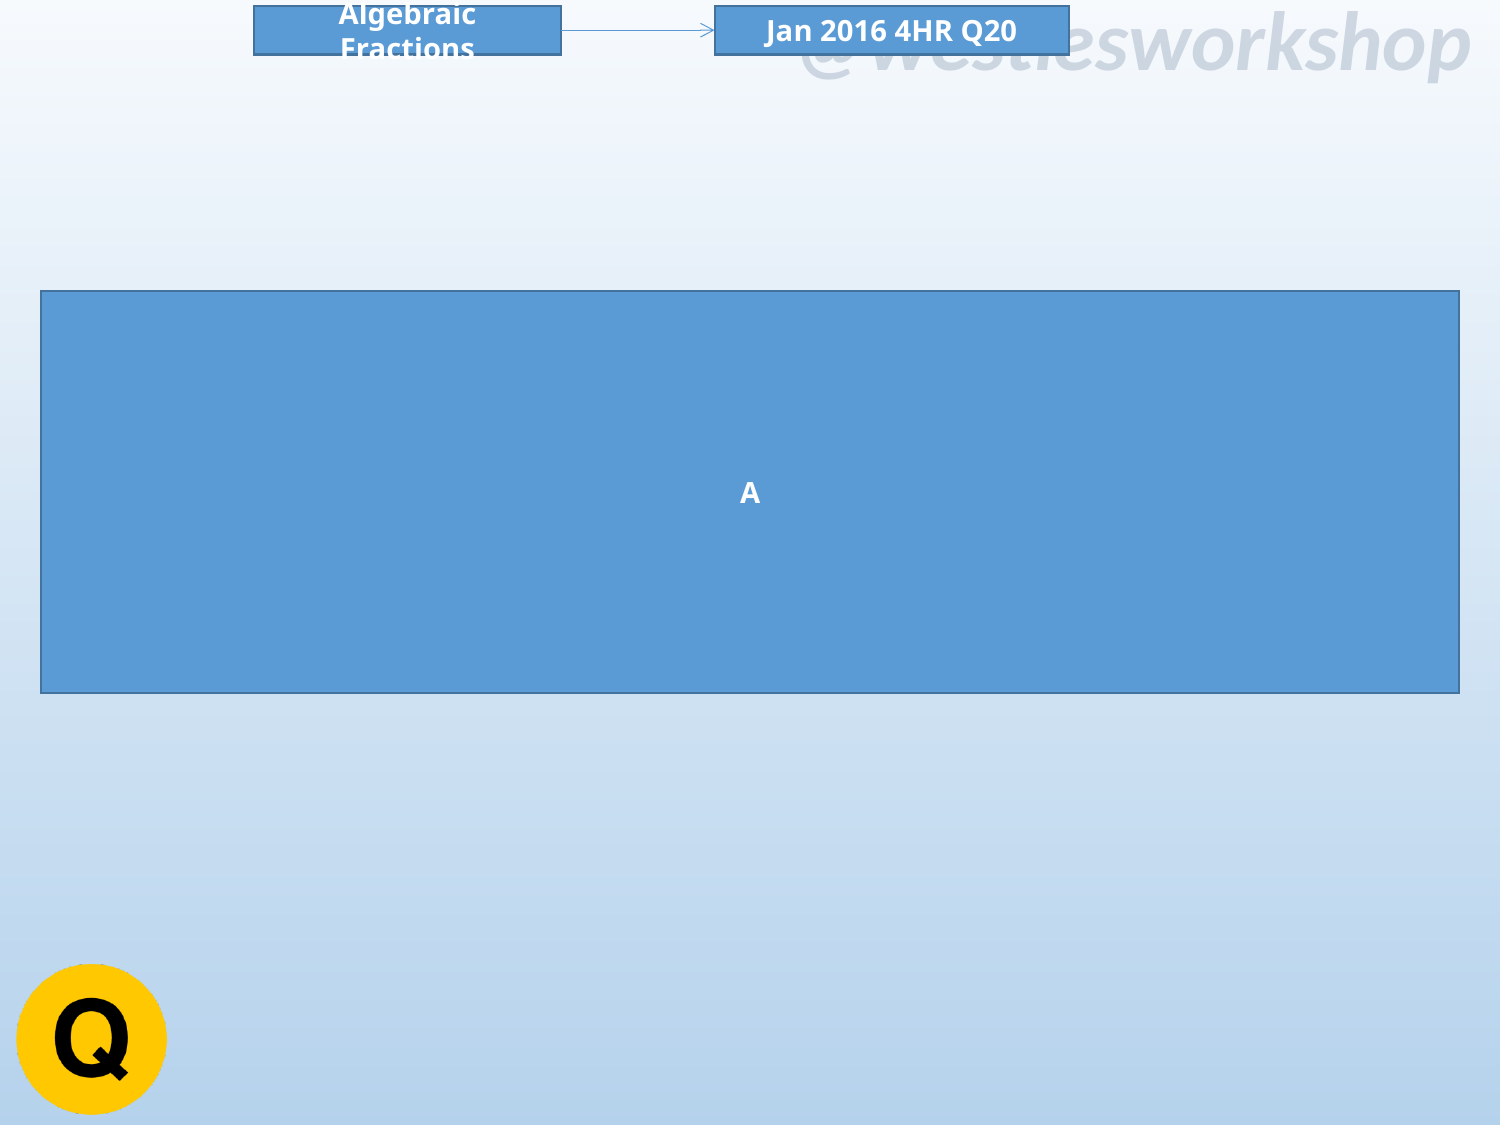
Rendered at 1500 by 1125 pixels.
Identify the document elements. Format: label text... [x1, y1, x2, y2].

text_box Algebraic Fractions [253, 5, 562, 56]
picture [41, 290, 1459, 693]
text_box Jan 2016 4HR Q20 [714, 5, 1070, 56]
picture [0, 940, 191, 1125]
